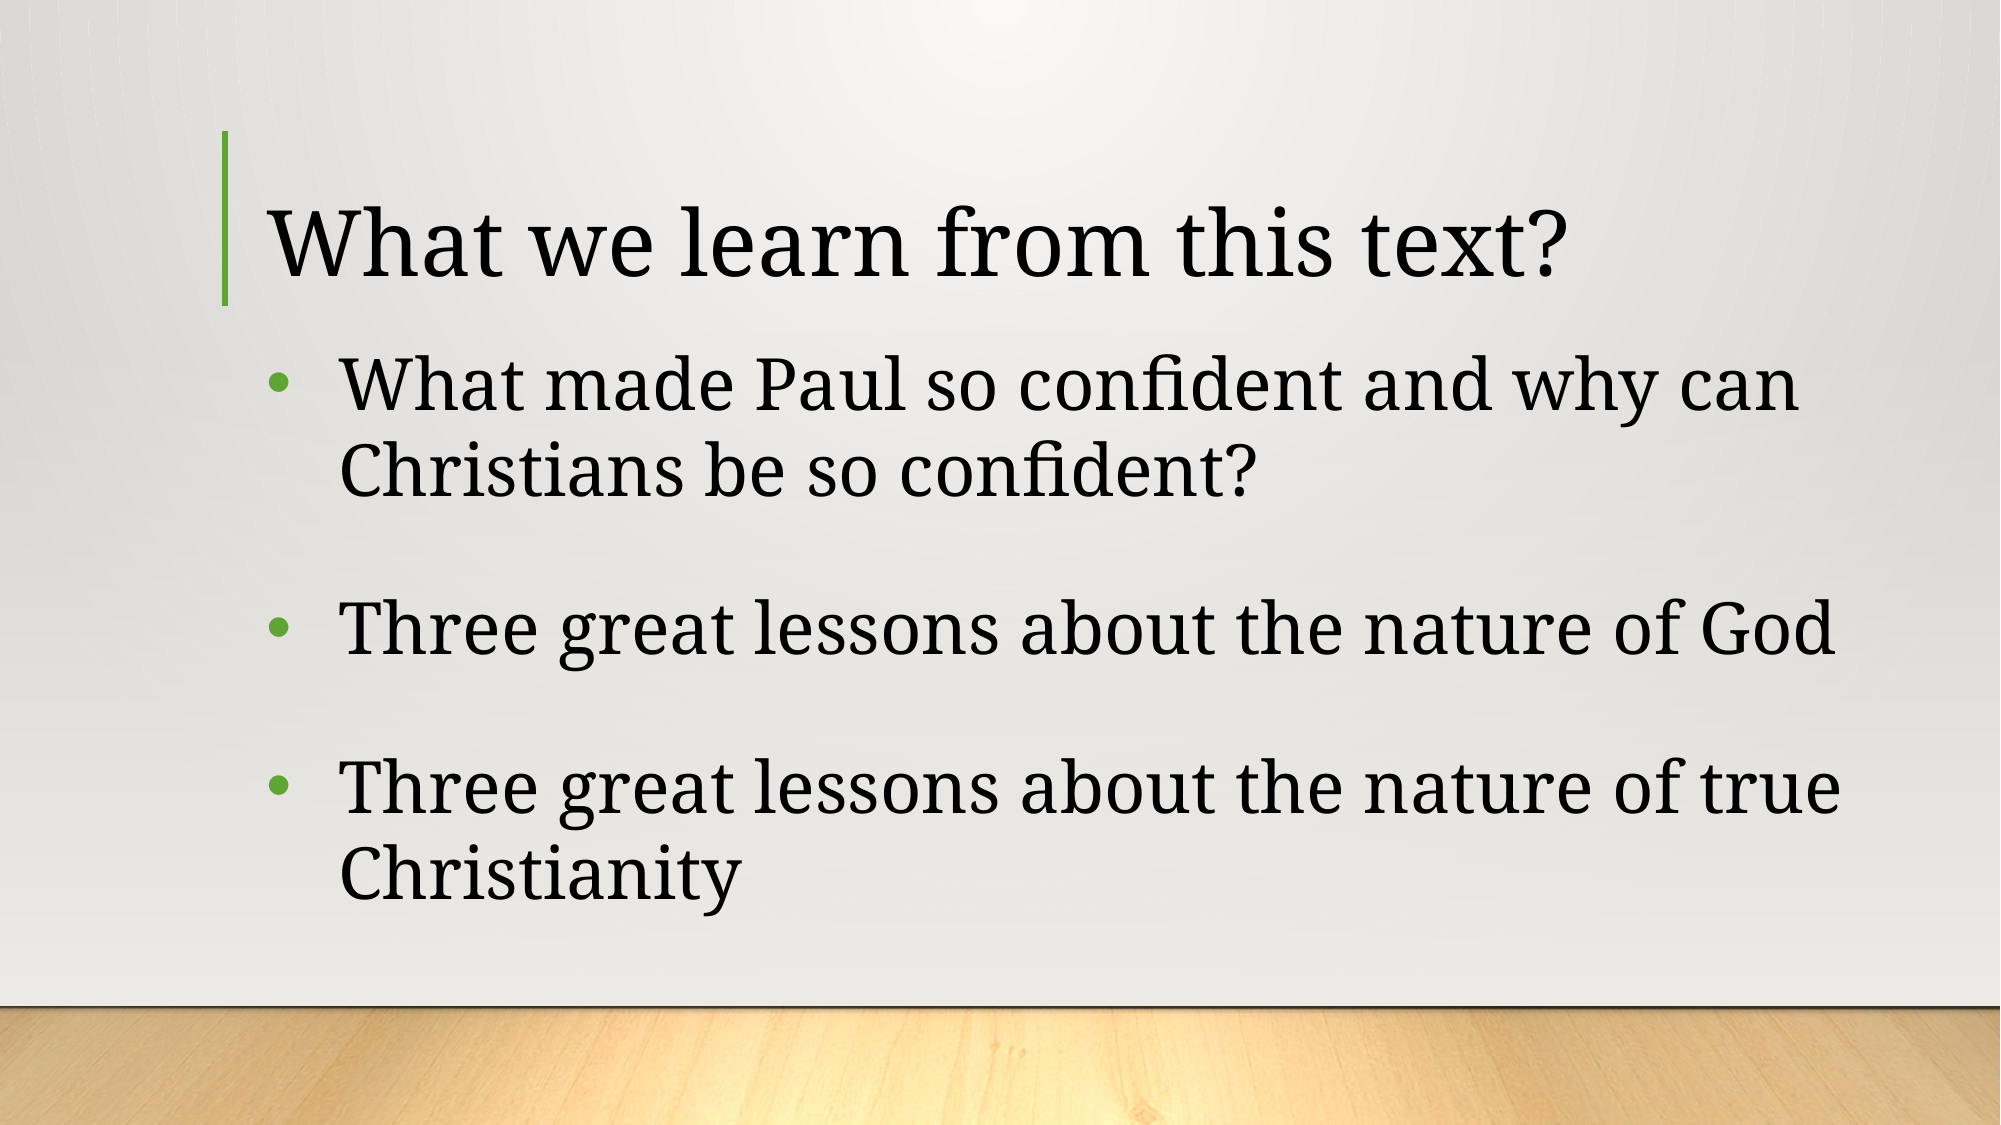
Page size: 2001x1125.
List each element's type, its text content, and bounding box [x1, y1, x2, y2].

picture [0, 1006, 2000, 1125]
list What made Paul so confident and why can Christians be so confident? Three great lessons about the nature of God Three great lessons about the nature of true Christianity [251, 330, 1889, 993]
title What we learn from this text? [251, 131, 1814, 305]
